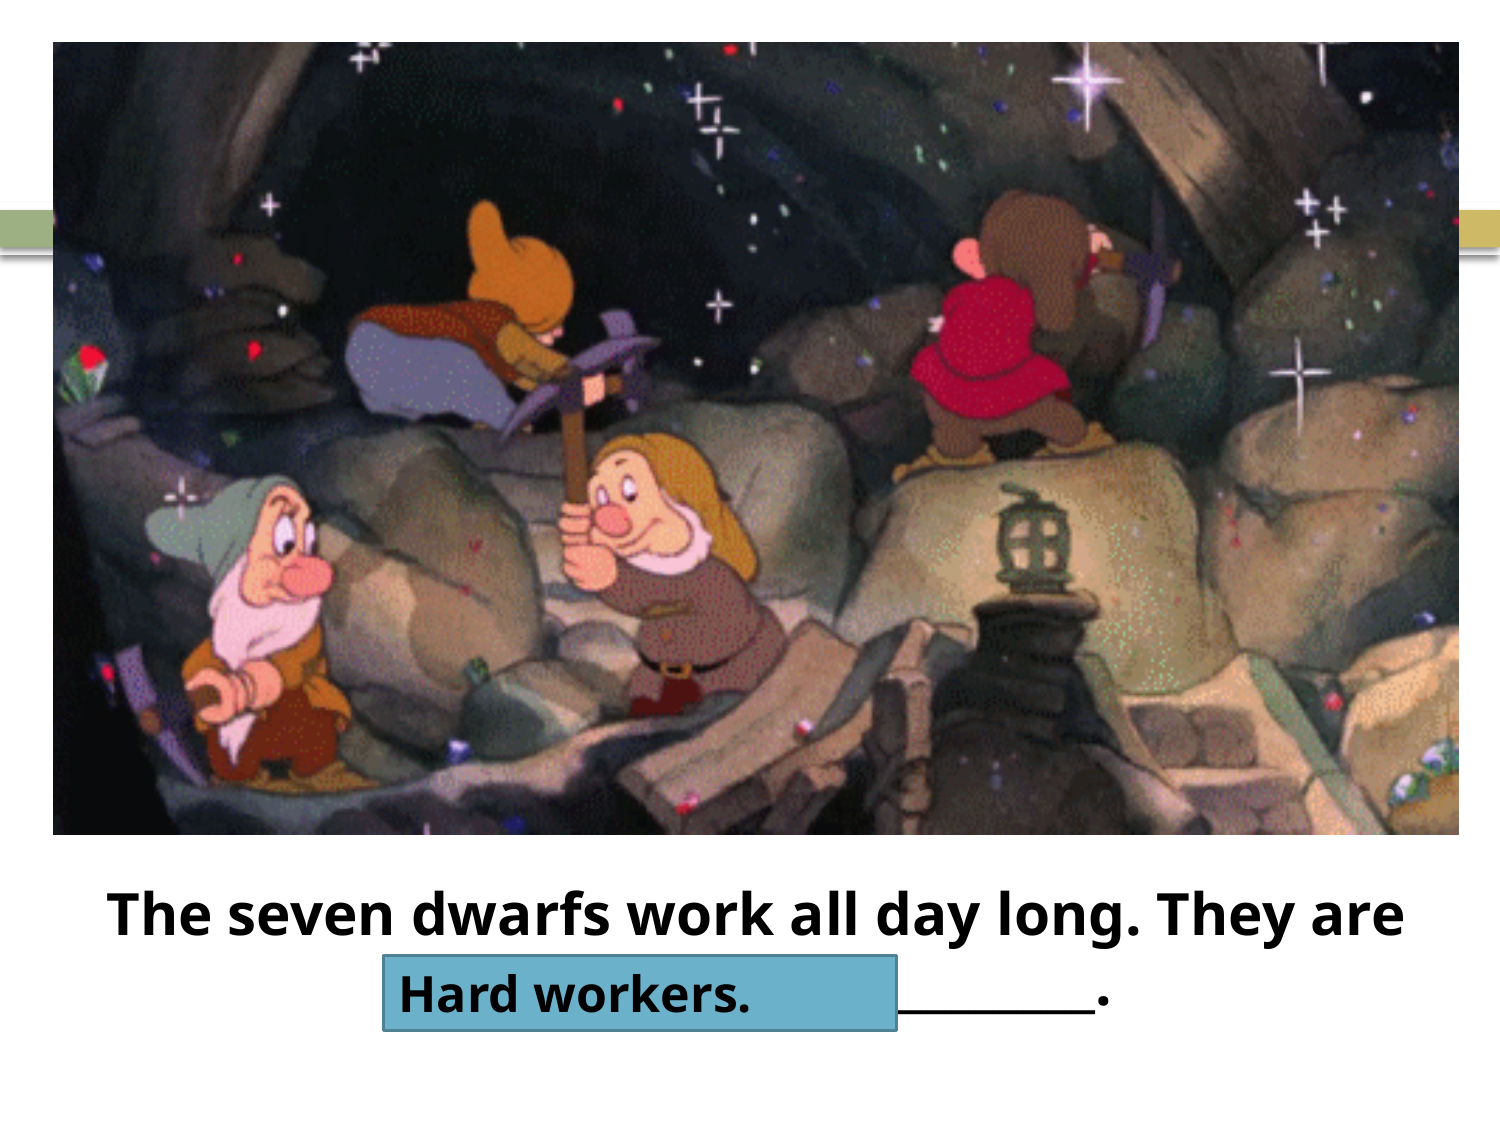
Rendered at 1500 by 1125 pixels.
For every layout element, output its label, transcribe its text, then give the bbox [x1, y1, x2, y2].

text_box The seven dwarfs work all day long. They are _____________________________. [53, 869, 1459, 1025]
text_box Hard workers. [382, 954, 898, 1032]
picture [52, 42, 1459, 835]
